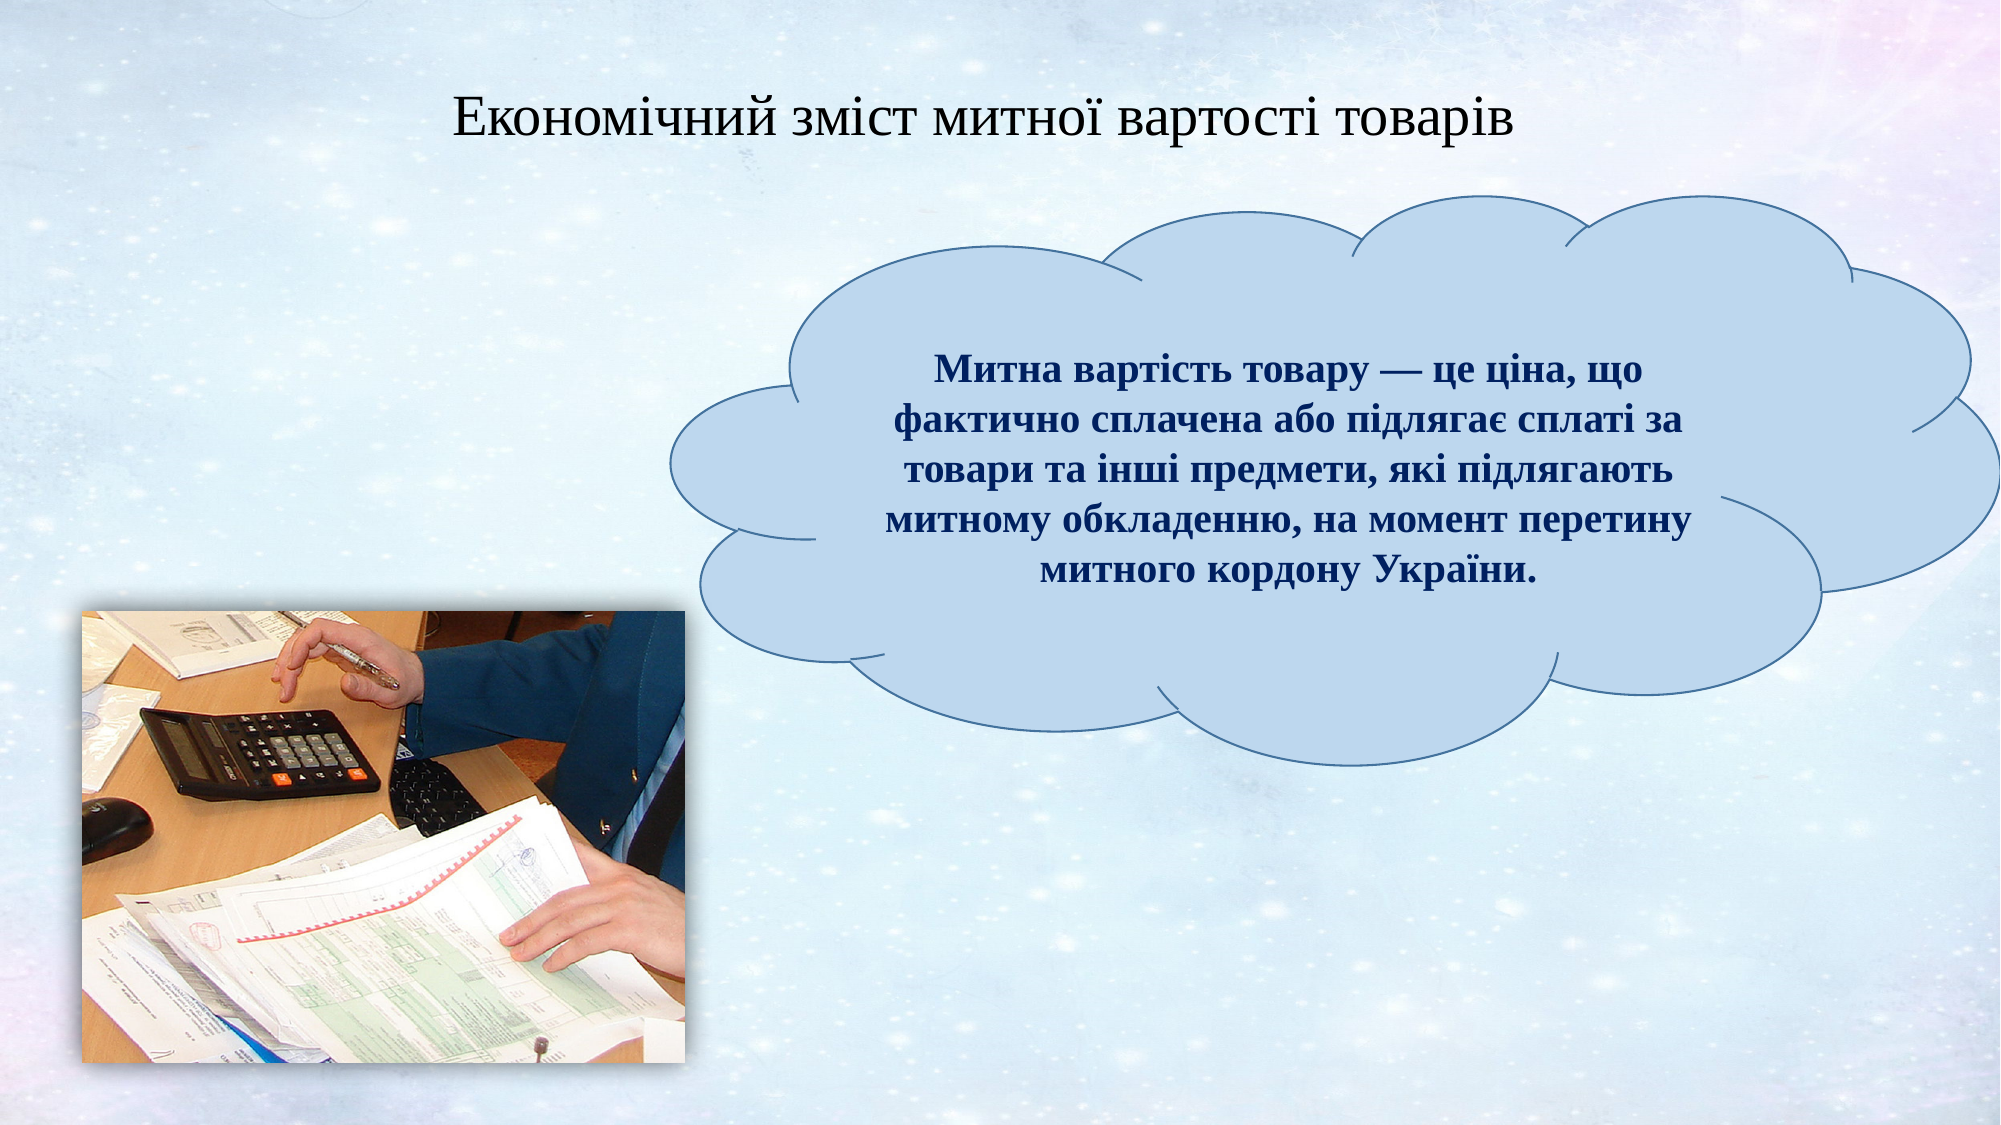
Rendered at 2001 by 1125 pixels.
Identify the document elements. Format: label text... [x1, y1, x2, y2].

text_box Митна вартість товару — це ціна, що фактично сплачена або підлягає сплаті за товари та інші предмети, які підлягають митному обкладенню, на момент перетину митного кордону України. [669, 195, 2000, 767]
picture [0, 0, 2001, 1125]
text_box Економічний зміст митної вартості товарів [0, 0, 2000, 155]
